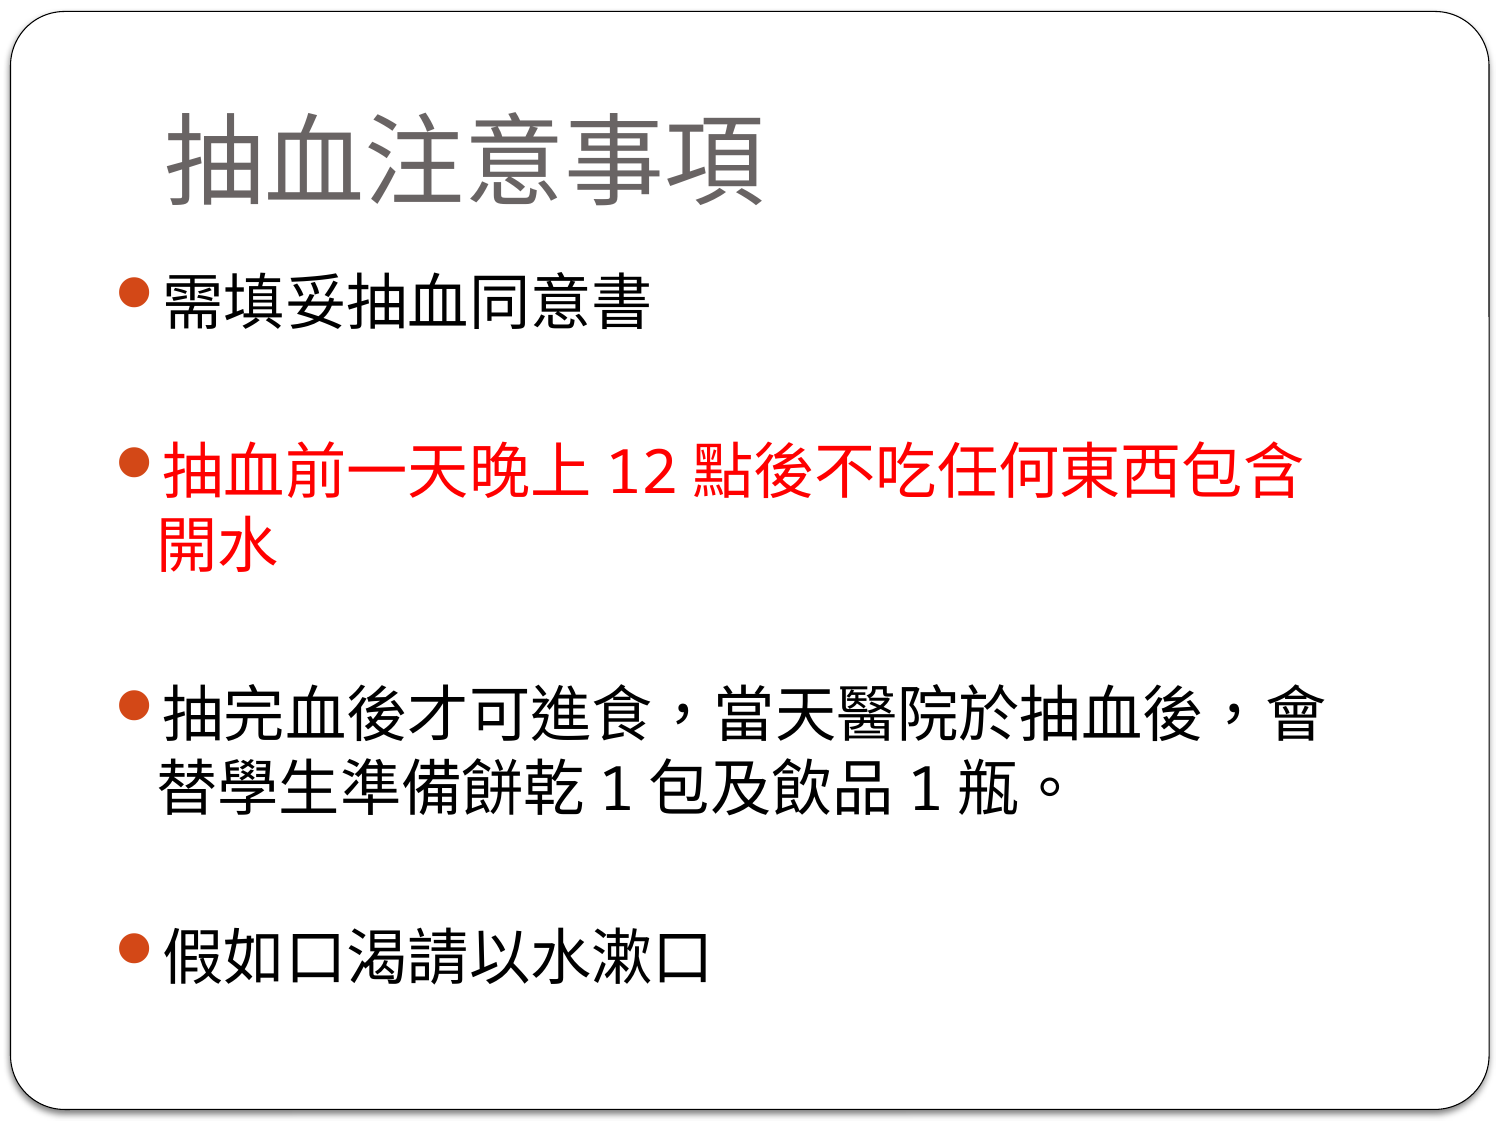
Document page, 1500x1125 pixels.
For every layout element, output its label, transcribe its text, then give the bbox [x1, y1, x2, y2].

list 需填妥抽血同意書 抽血前一天晚上12點後不吃任何東西包含開水 抽完血後才可進食，當天醫院於抽血後，會替學生準備餅乾1包及飲品1瓶。 假如口渴請以水漱口 [100, 255, 1376, 1006]
title 抽血注意事項 [150, 45, 1425, 233]
